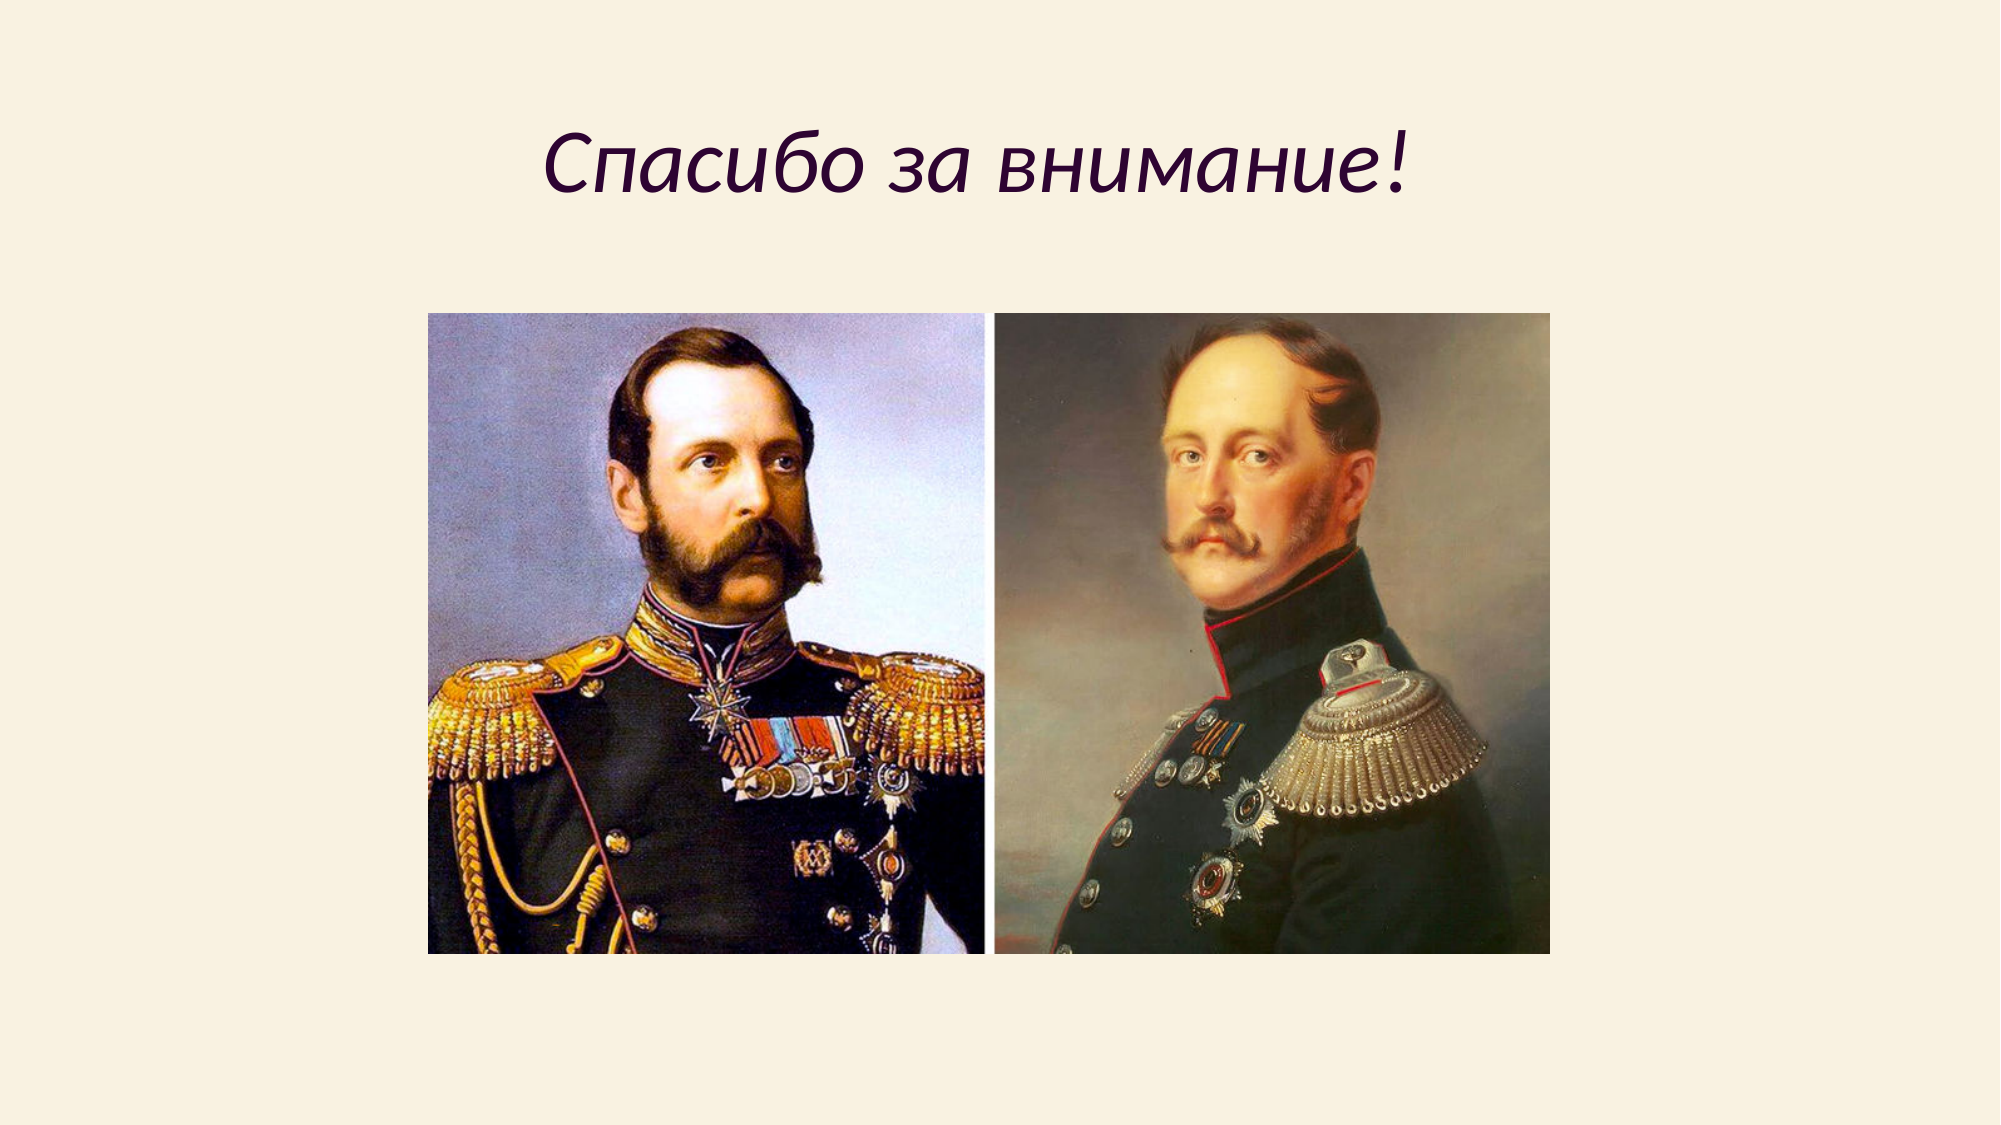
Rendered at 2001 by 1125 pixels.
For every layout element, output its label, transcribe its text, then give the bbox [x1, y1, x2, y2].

picture [427, 313, 1551, 954]
title Спасибо за внимание! [77, 61, 1879, 250]
